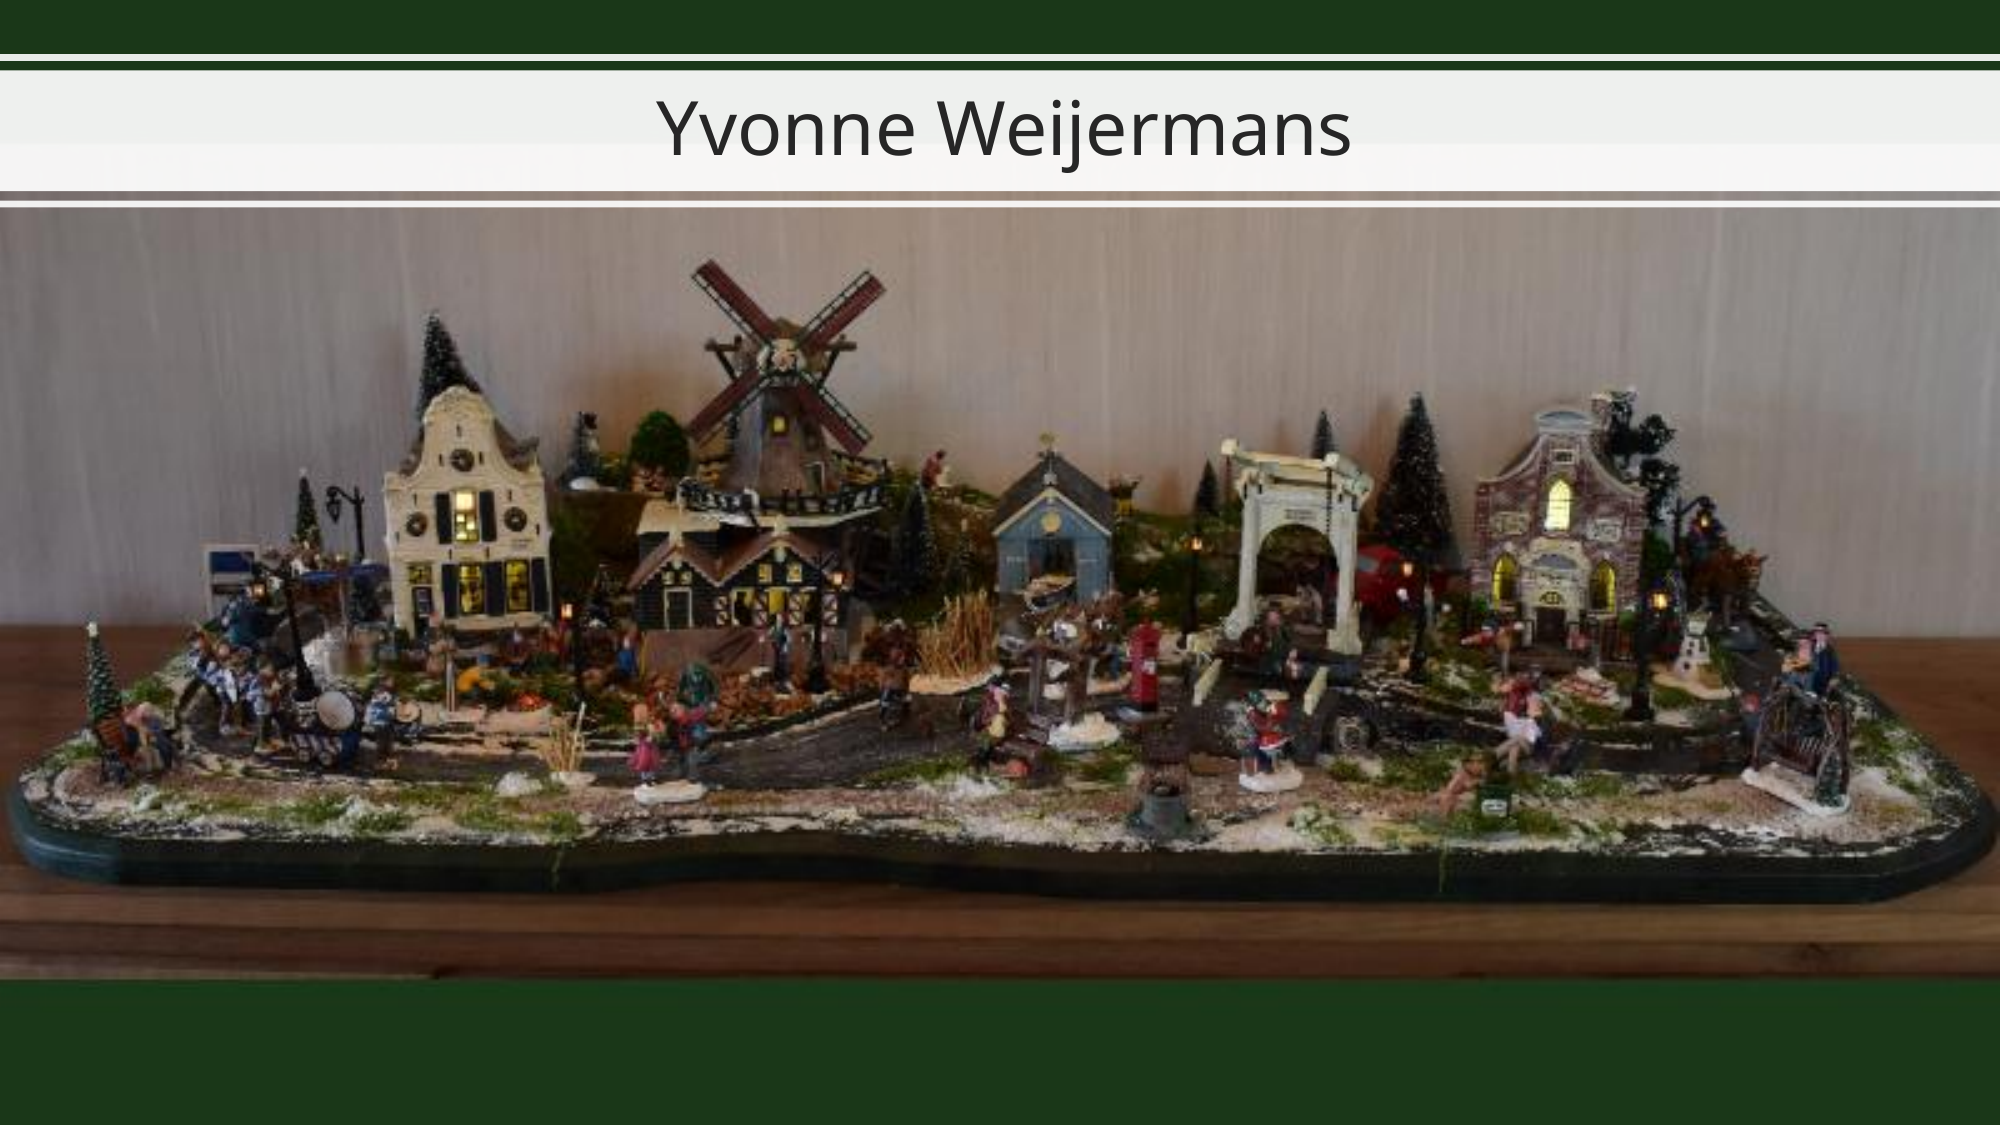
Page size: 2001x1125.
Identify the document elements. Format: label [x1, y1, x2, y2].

list [0, 59, 2000, 203]
list [0, 0, 2000, 56]
list [0, 205, 2000, 1125]
